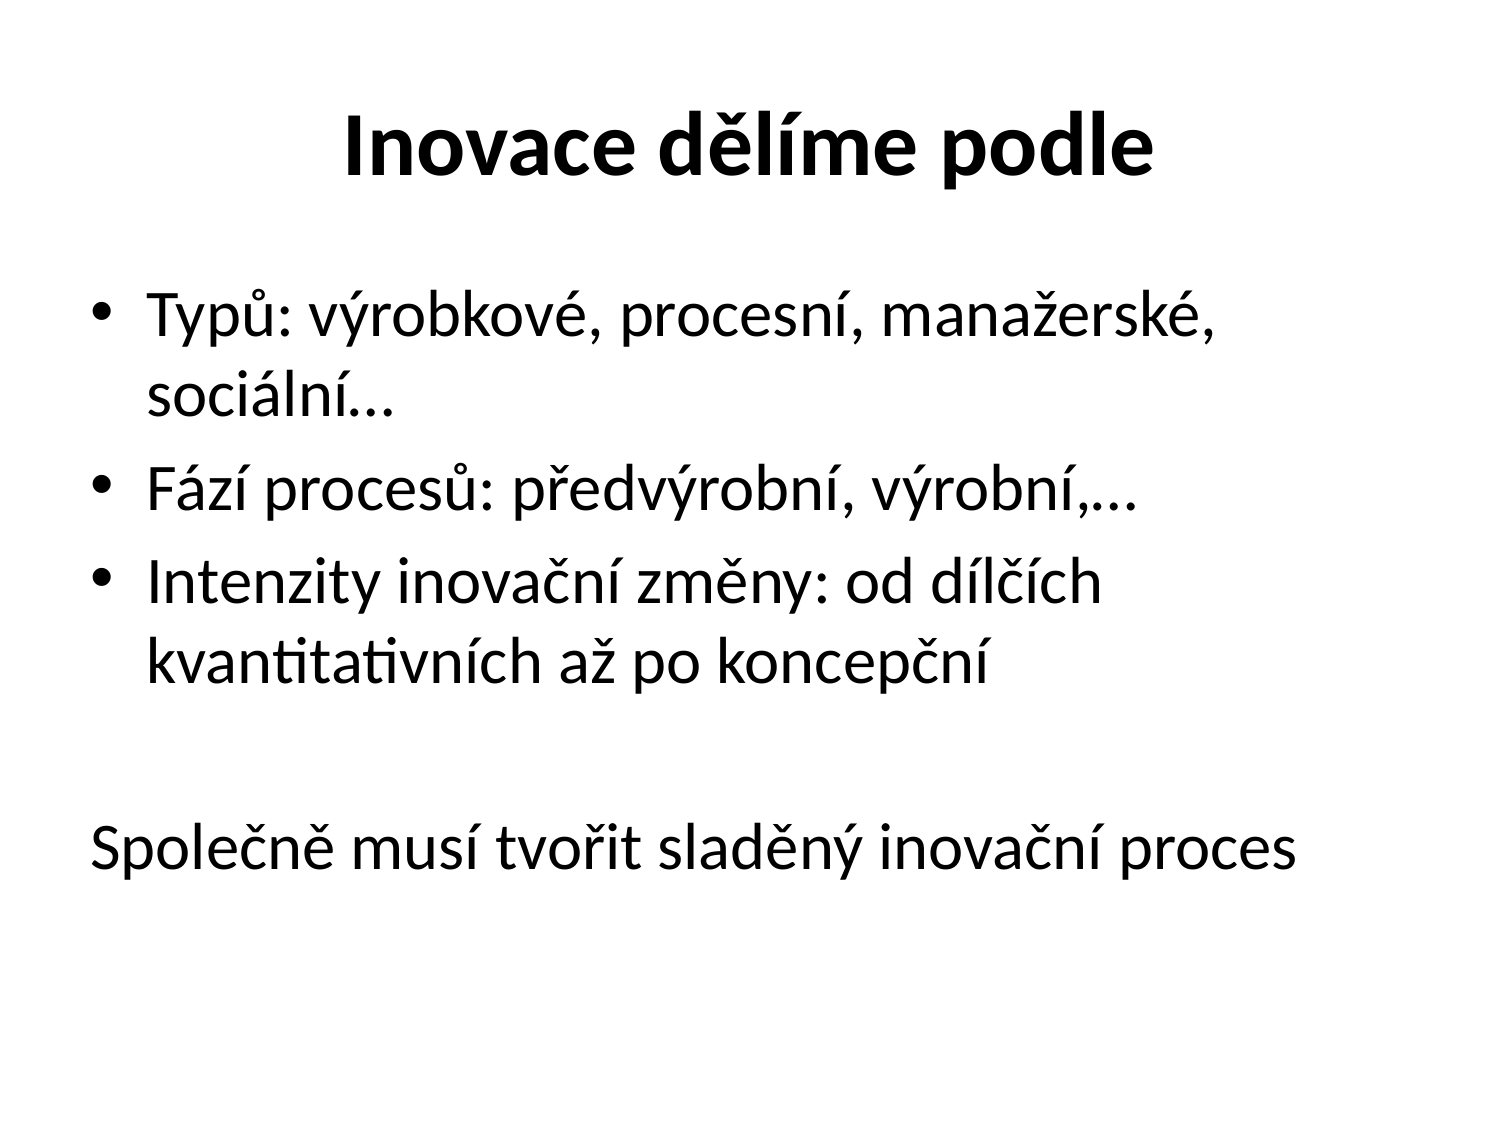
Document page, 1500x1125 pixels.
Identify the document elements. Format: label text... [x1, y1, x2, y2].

list Typů: výrobkové, procesní, manažerské, sociální… Fází procesů: předvýrobní, výrobní,… Intenzity inovační změny: od dílčích kvantitativních až po koncepční Společně musí tvořit sladěný inovační proces [75, 262, 1425, 1005]
title Inovace dělíme podle [75, 45, 1425, 233]
